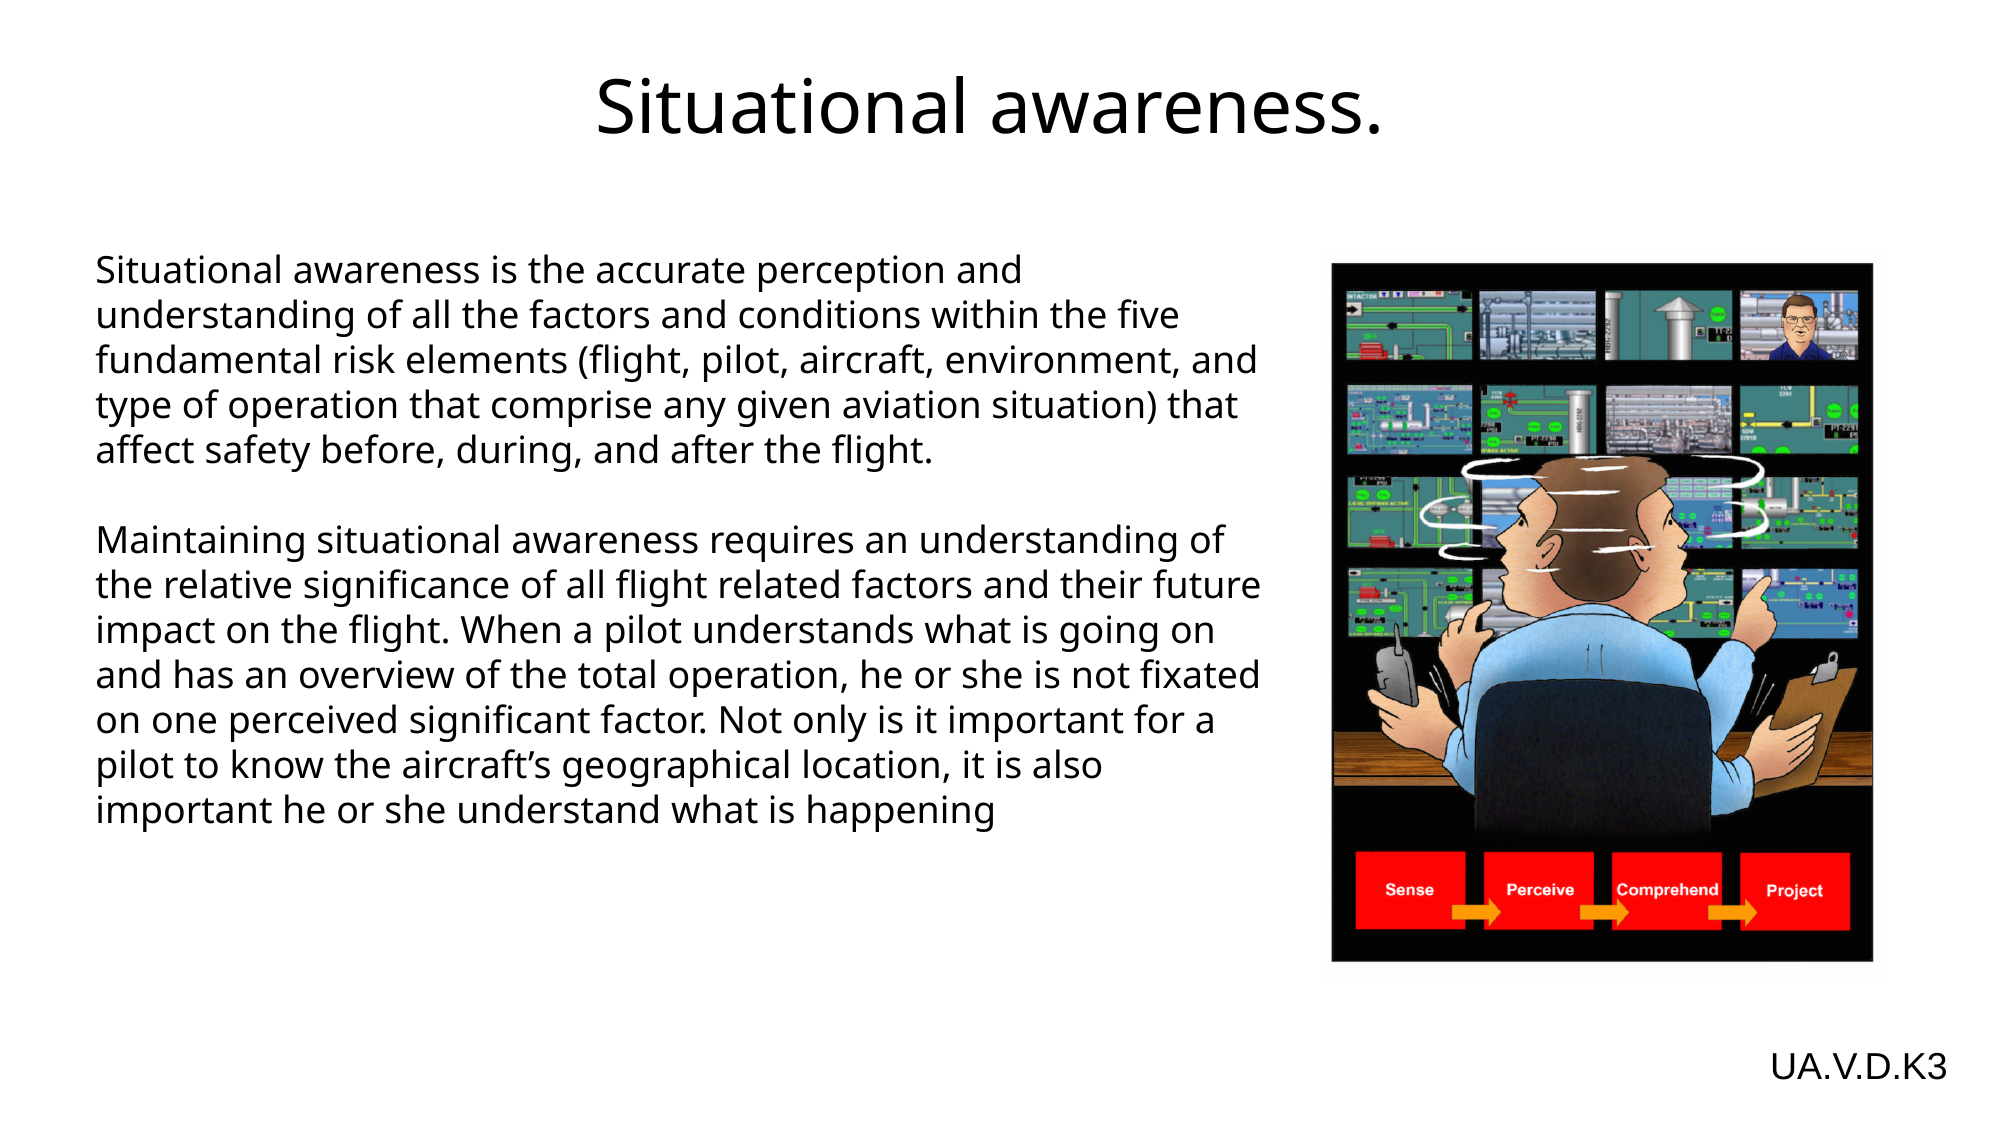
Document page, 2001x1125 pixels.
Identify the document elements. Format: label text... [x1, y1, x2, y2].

text_box UA.V.D.K3 [1755, 1034, 1974, 1095]
text_box Situational awareness is the accurate perception and understanding of all the factors and conditions within the five fundamental risk elements (flight, pilot, aircraft, environment, and type of operation that comprise any given aviation situation) that affect safety before, during, and after the flight. Maintaining situational awareness requires an understanding of the relative significance of all flight related factors and their future impact on the flight. When a pilot understands what is going on and has an overview of the total operation, he or she is not fixated on one perceived significant factor. Not only is it important for a pilot to know the aircraft’s geographical location, it is also important he or she understand what is happening [80, 238, 1292, 839]
picture [1319, 249, 1885, 979]
text_box Situational awareness. [580, 50, 1420, 156]
